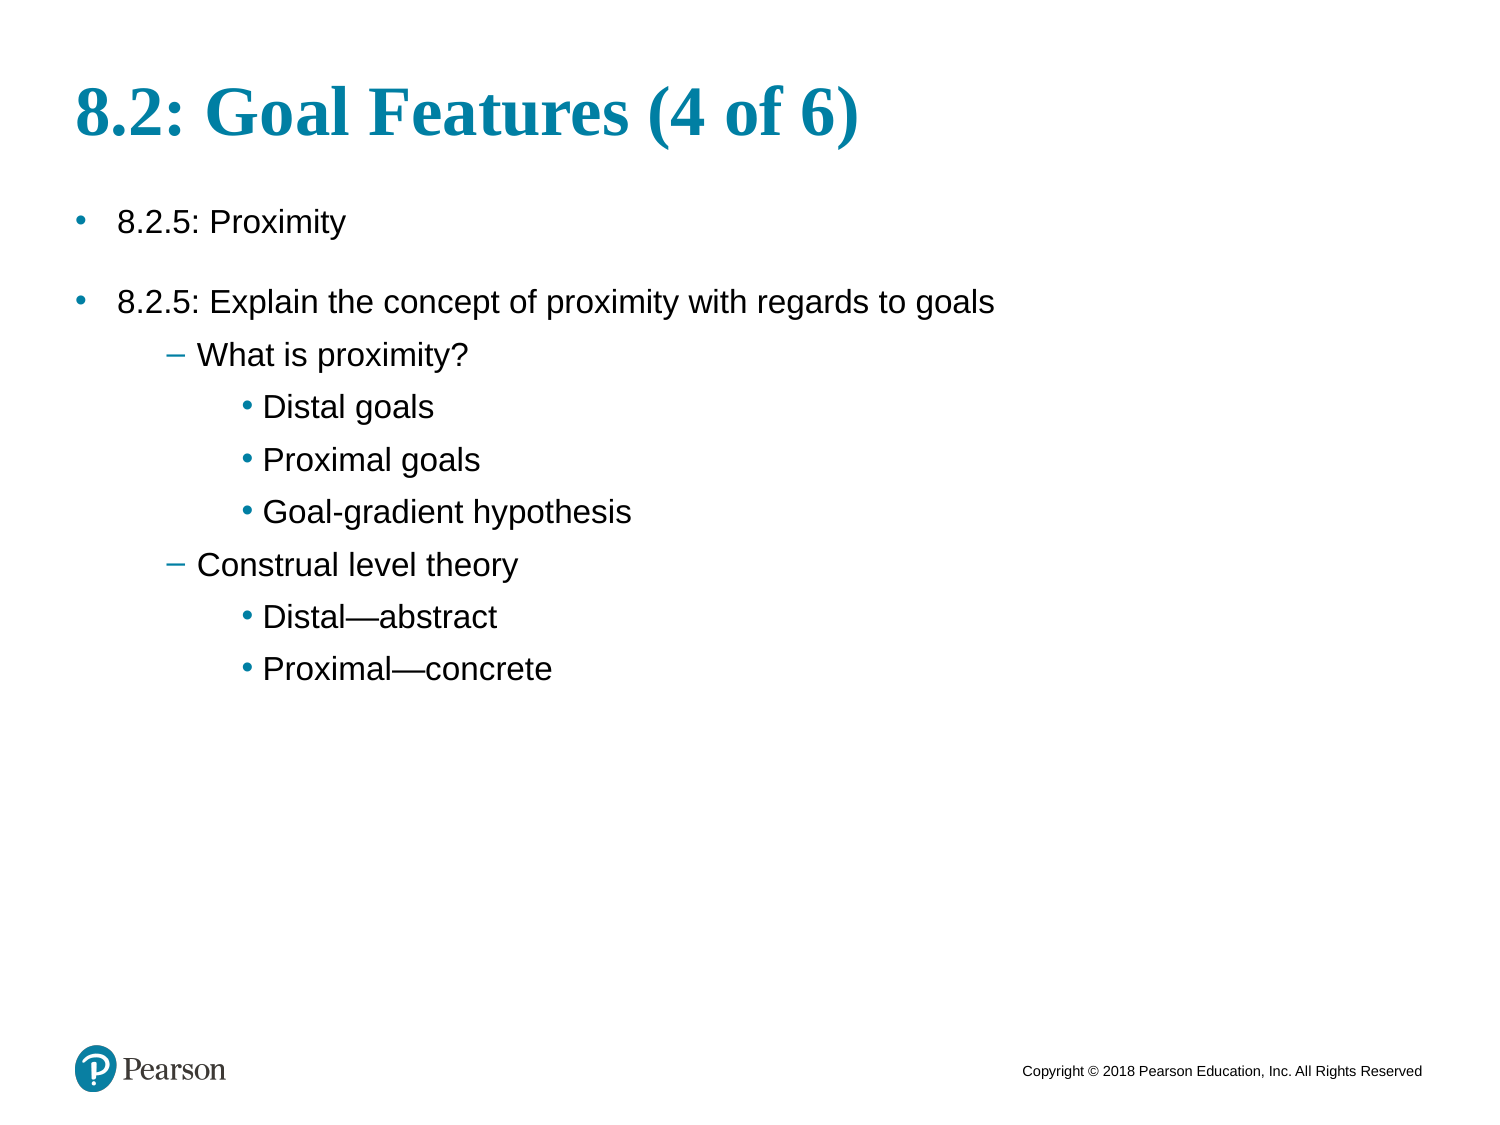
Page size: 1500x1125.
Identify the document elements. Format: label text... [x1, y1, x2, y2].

title 8.2: Goal Features (4 of 6) [75, 62, 1425, 150]
list 8.2.5: Proximity 8.2.5: Explain the concept of proximity with regards to goals What is proximity? Distal goals Proximal goals Goal-gradient hypothesis Construal level theory Distal—abstract Proximal—concrete [75, 200, 1425, 1025]
picture [75, 1078, 86, 1092]
picture [75, 1045, 90, 1061]
picture [83, 1054, 109, 1079]
picture [101, 1045, 226, 1092]
